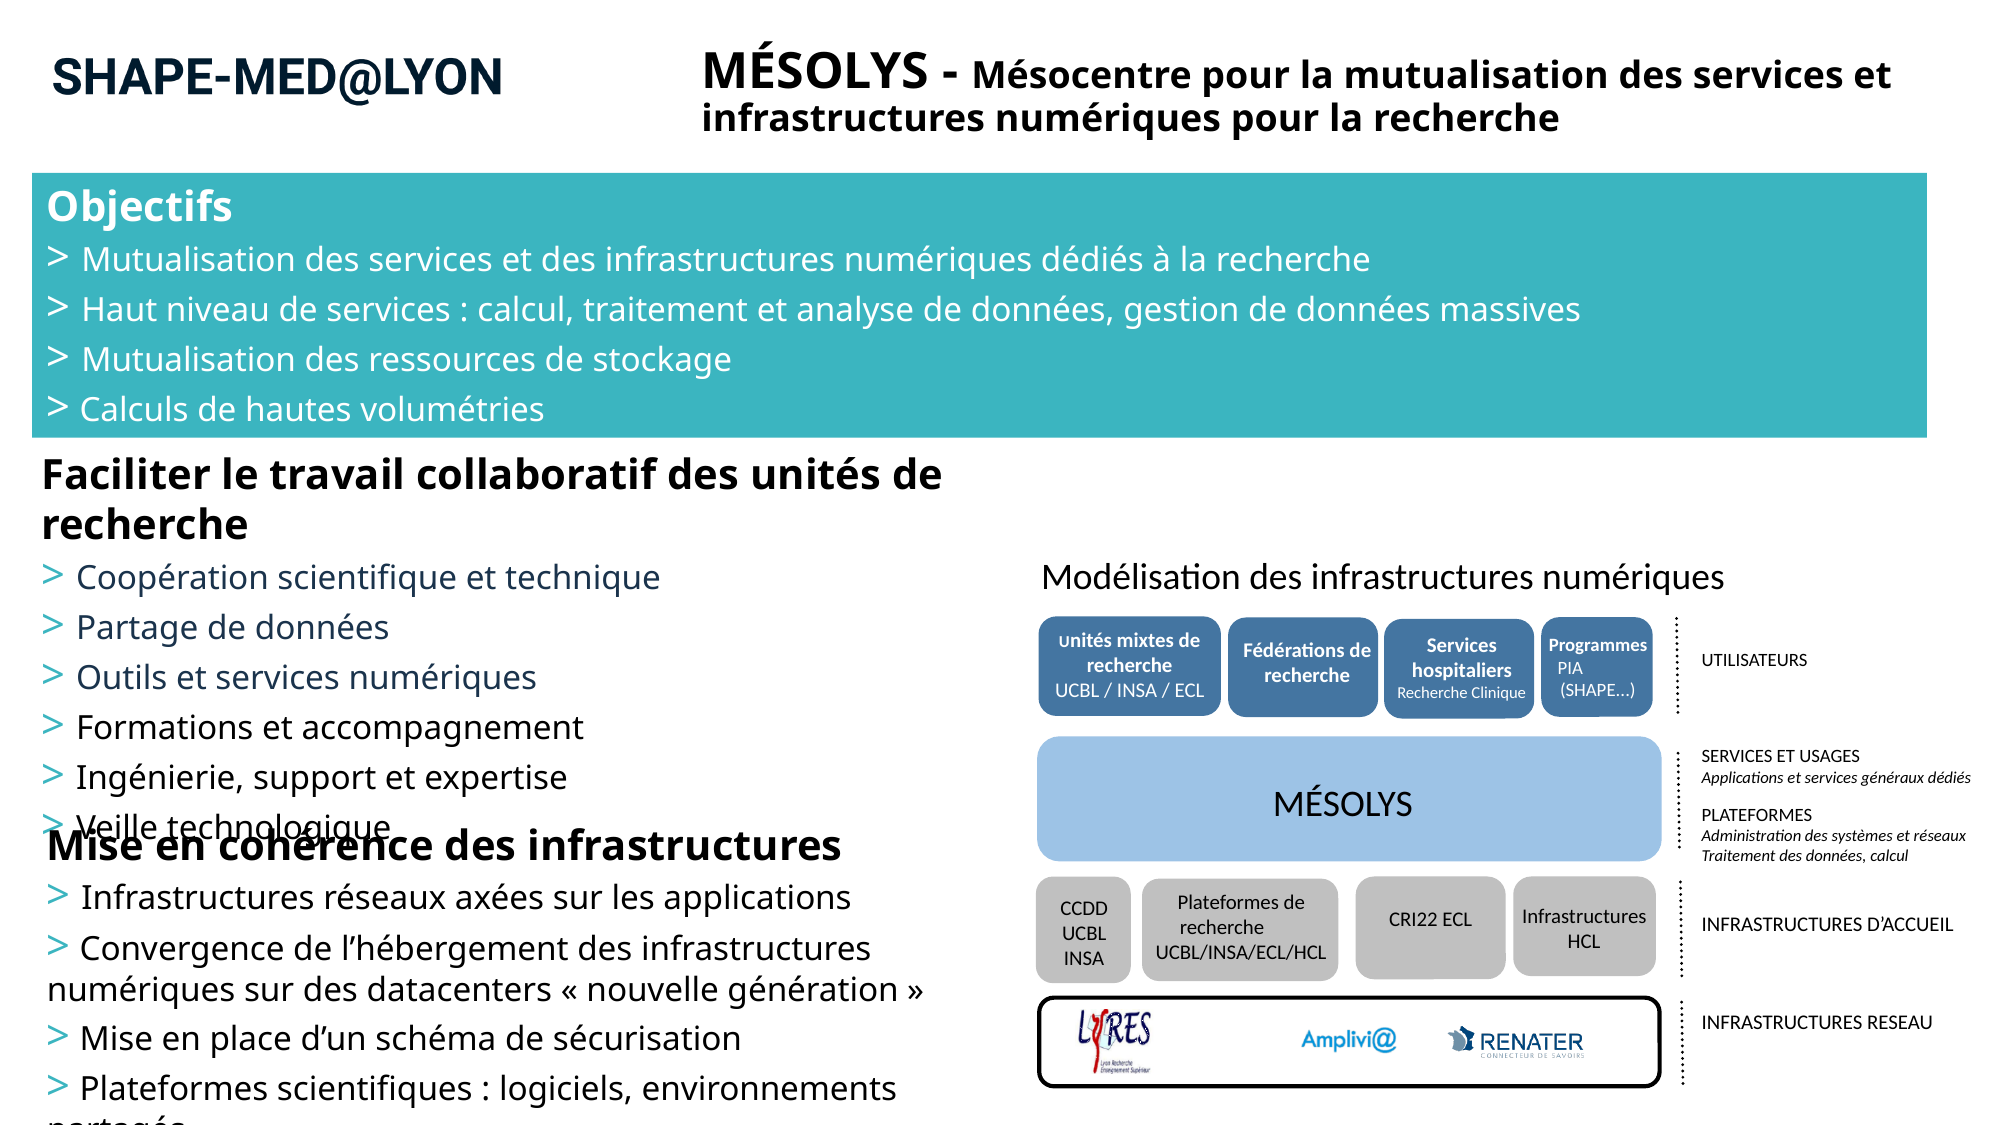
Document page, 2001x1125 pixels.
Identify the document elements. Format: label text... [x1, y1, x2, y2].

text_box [1029, 618, 2000, 1087]
picture [26, 6, 529, 138]
text_box Objectifs > Mutualisation des services et des infrastructures numériques dédiés à la recherche > Haut niveau de services : calcul, traitement et analyse de données, gestion de données massives > Mutualisation des ressources de stockage > Calculs de hautes volumétries [32, 172, 1927, 438]
text_box MÉSOLYS - Mésocentre pour la mutualisation des services et infrastructures numériques pour la recherche [686, 11, 1927, 173]
text_box Faciliter le travail collaboratif des unités de recherche > Coopération scientifique et technique > Partage de données > Outils et services numériques > Formations et accompagnement > Ingénierie, support et expertise > Veille technologique [26, 440, 1127, 856]
text_box Modélisation des infrastructures numériques [1026, 544, 1833, 605]
text_box Mise en cohérence des infrastructures > Infrastructures réseaux axées sur les applications > Convergence de l’hébergement des infrastructures numériques sur des datacenters « nouvelle génération » > Mise en place d’un schéma de sécurisation > Plateformes scientifiques : logiciels, environnements partagés [32, 810, 1027, 1125]
